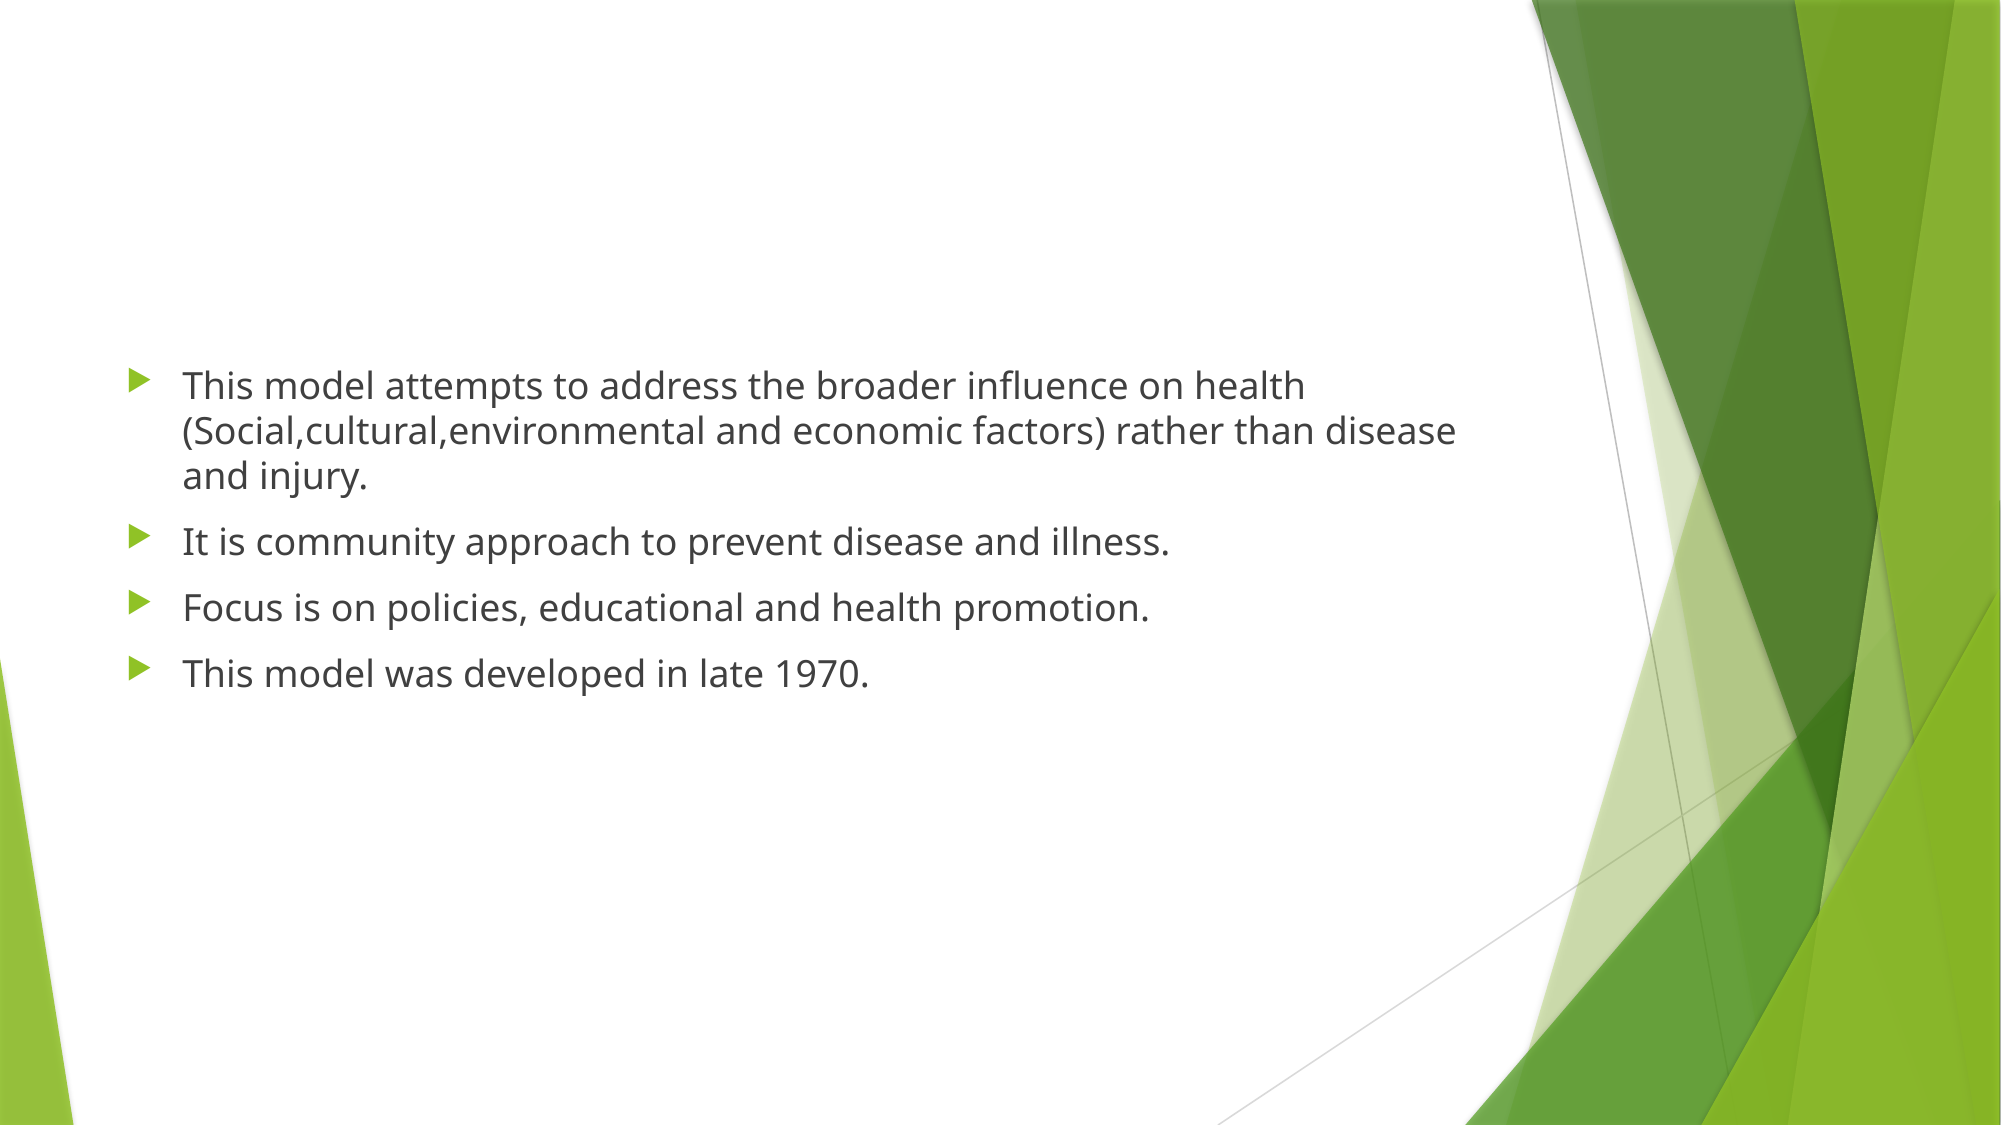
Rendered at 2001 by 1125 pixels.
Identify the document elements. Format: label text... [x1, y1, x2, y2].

list This model attempts to address the broader influence on health (Social,cultural,environmental and economic factors) rather than disease and injury. It is community approach to prevent disease and illness. Focus is on policies, educational and health promotion. This model was developed in late 1970. [111, 354, 1522, 992]
